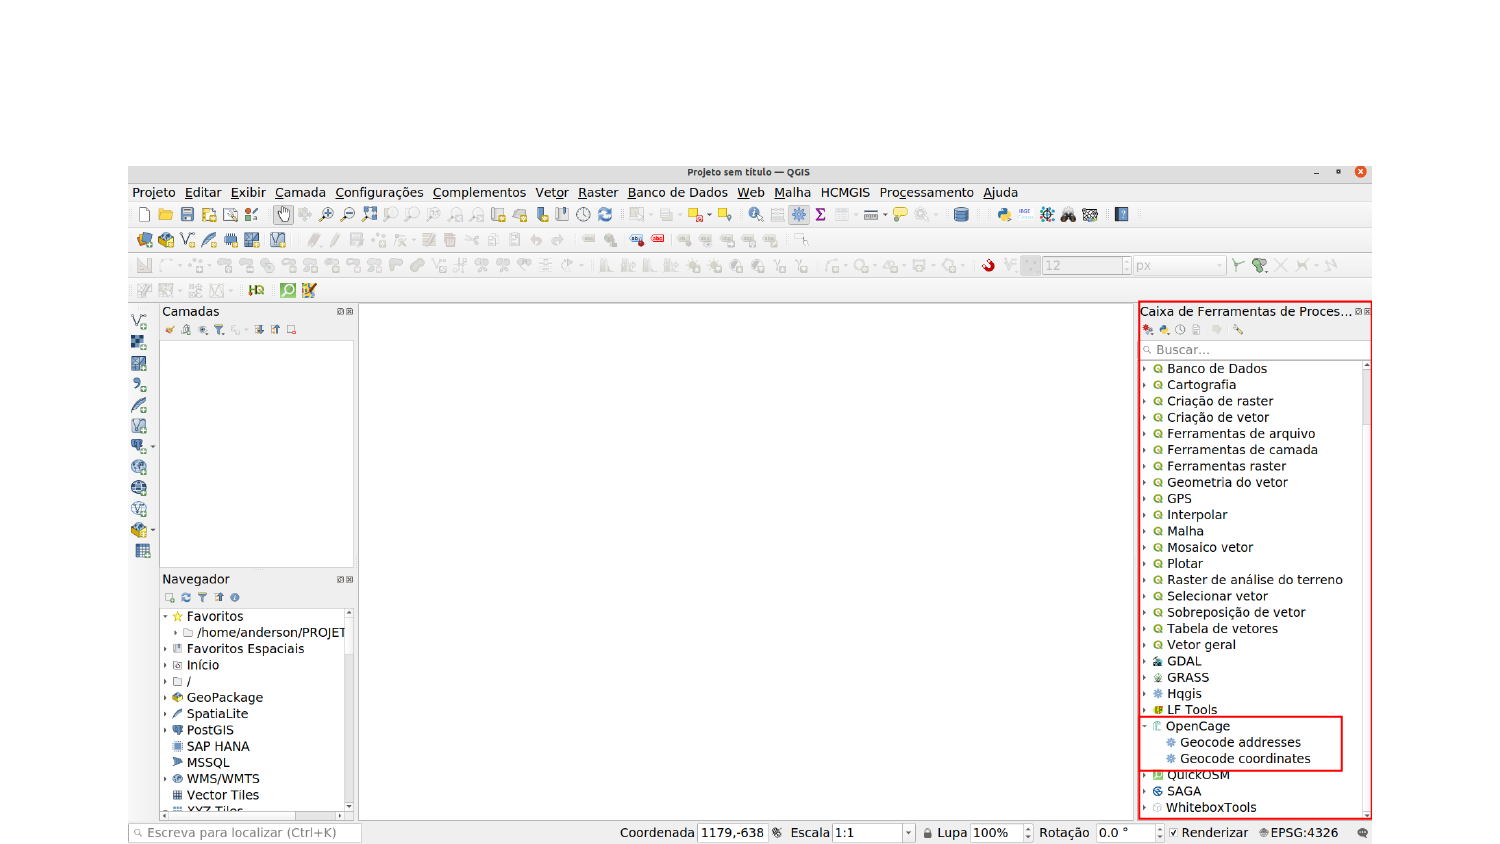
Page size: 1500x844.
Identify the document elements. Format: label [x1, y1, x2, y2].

picture [128, 166, 1372, 844]
